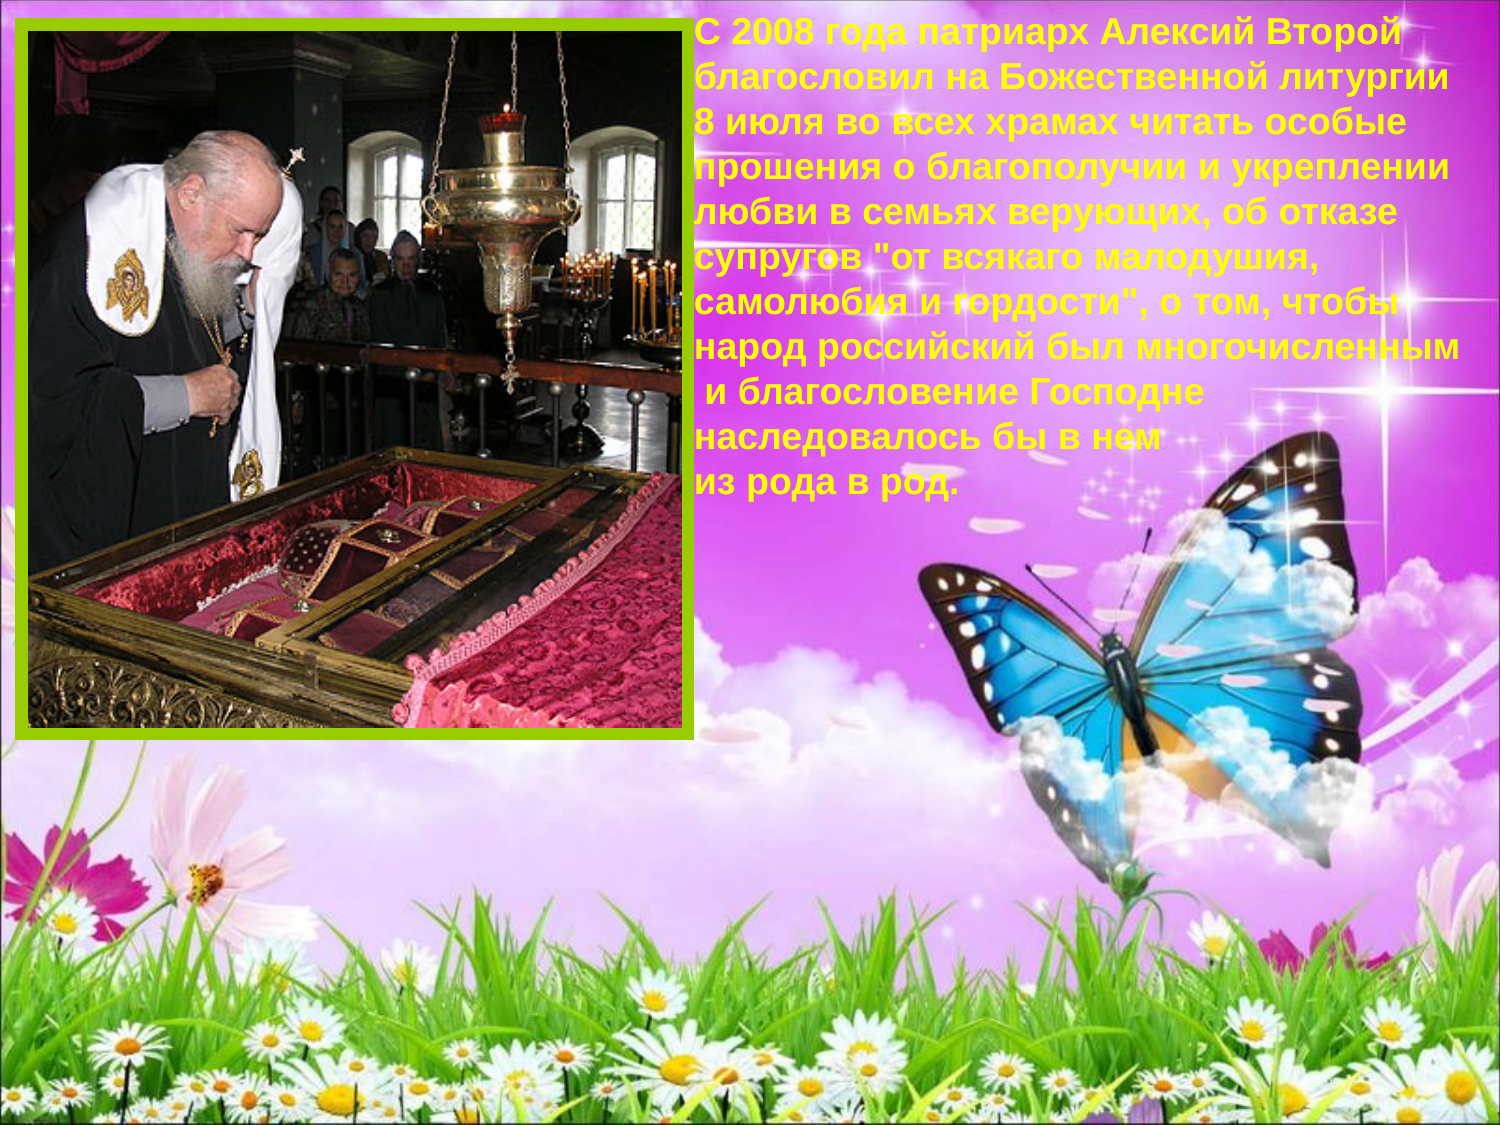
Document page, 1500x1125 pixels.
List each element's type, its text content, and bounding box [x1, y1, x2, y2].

picture [27, 30, 683, 729]
picture [0, 0, 1500, 1125]
text_box С 2008 года патриарх Алексий Второй благословил на Божественной литургии 8 июля во всех храмах читать особые прошения о благополучии и укреплении любви в семьях верующих, об отказе супругов "от всякаго малодушия, самолюбия и гордости", о том, чтобы народ российский был многочисленным и благословение Господне наследовалось бы в нем из рода в род. [679, 0, 1500, 510]
